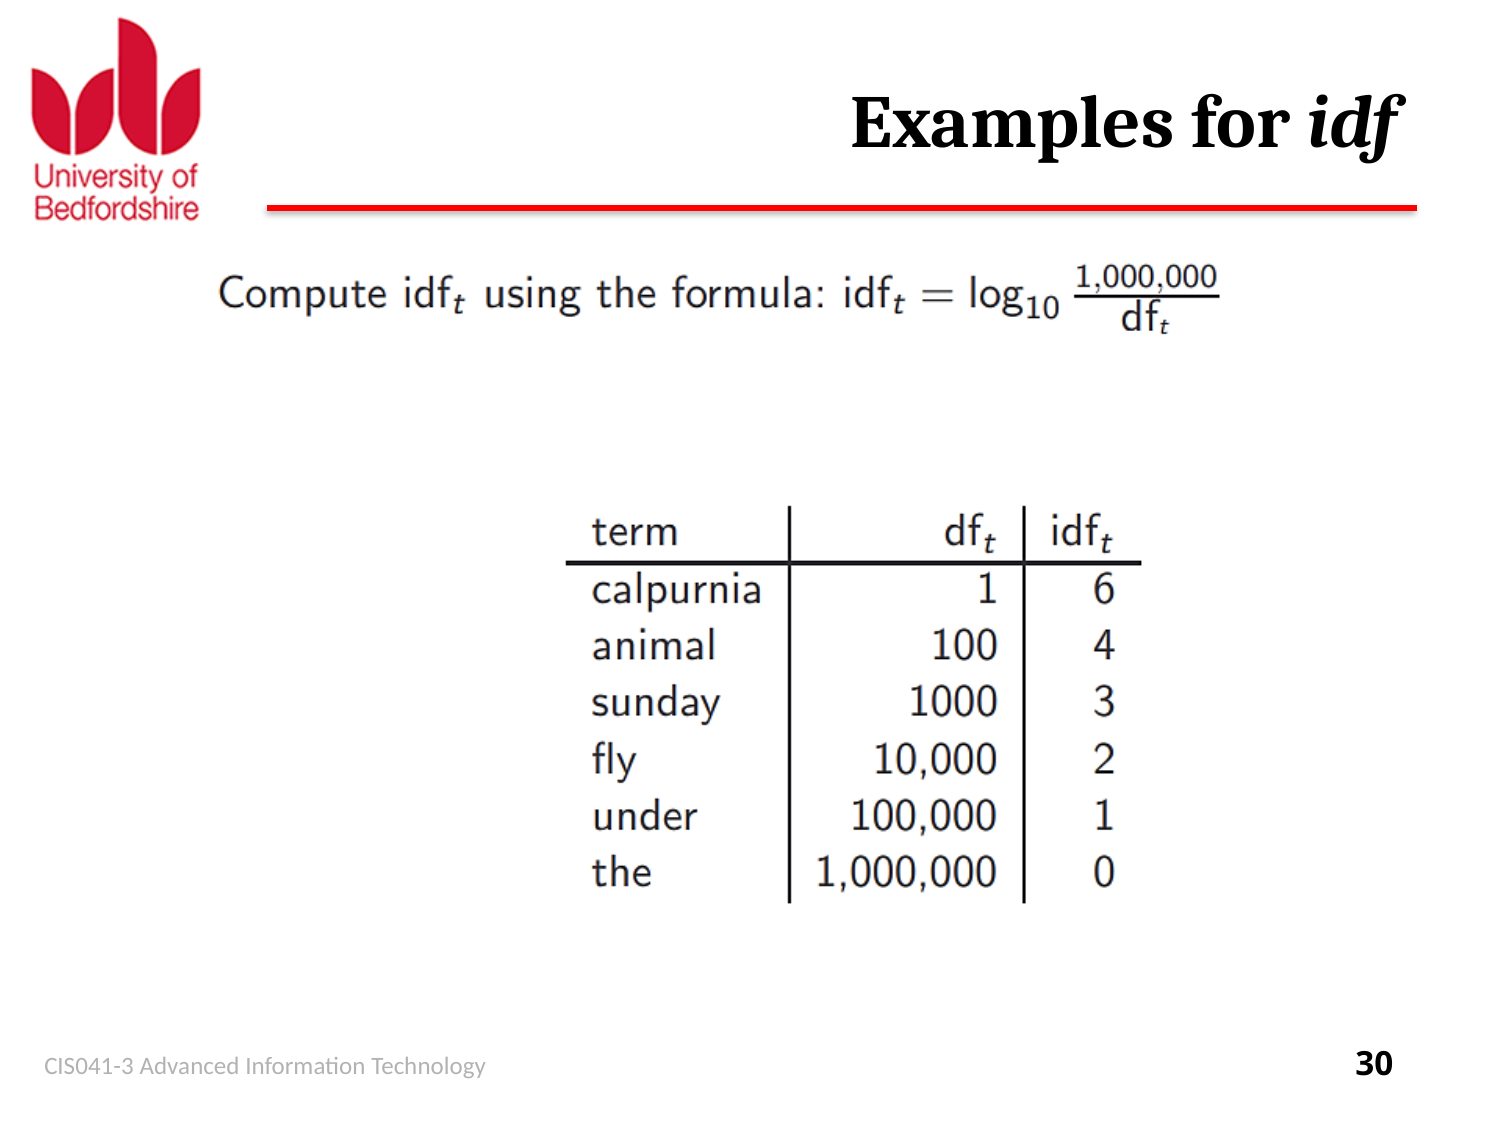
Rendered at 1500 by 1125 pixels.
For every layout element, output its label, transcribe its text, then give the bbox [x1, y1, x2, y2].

picture [0, 0, 237, 236]
footer CIS041-3 Advanced Information Technology [29, 1035, 514, 1095]
title Examples for idf [262, 61, 1413, 174]
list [182, 234, 1359, 975]
